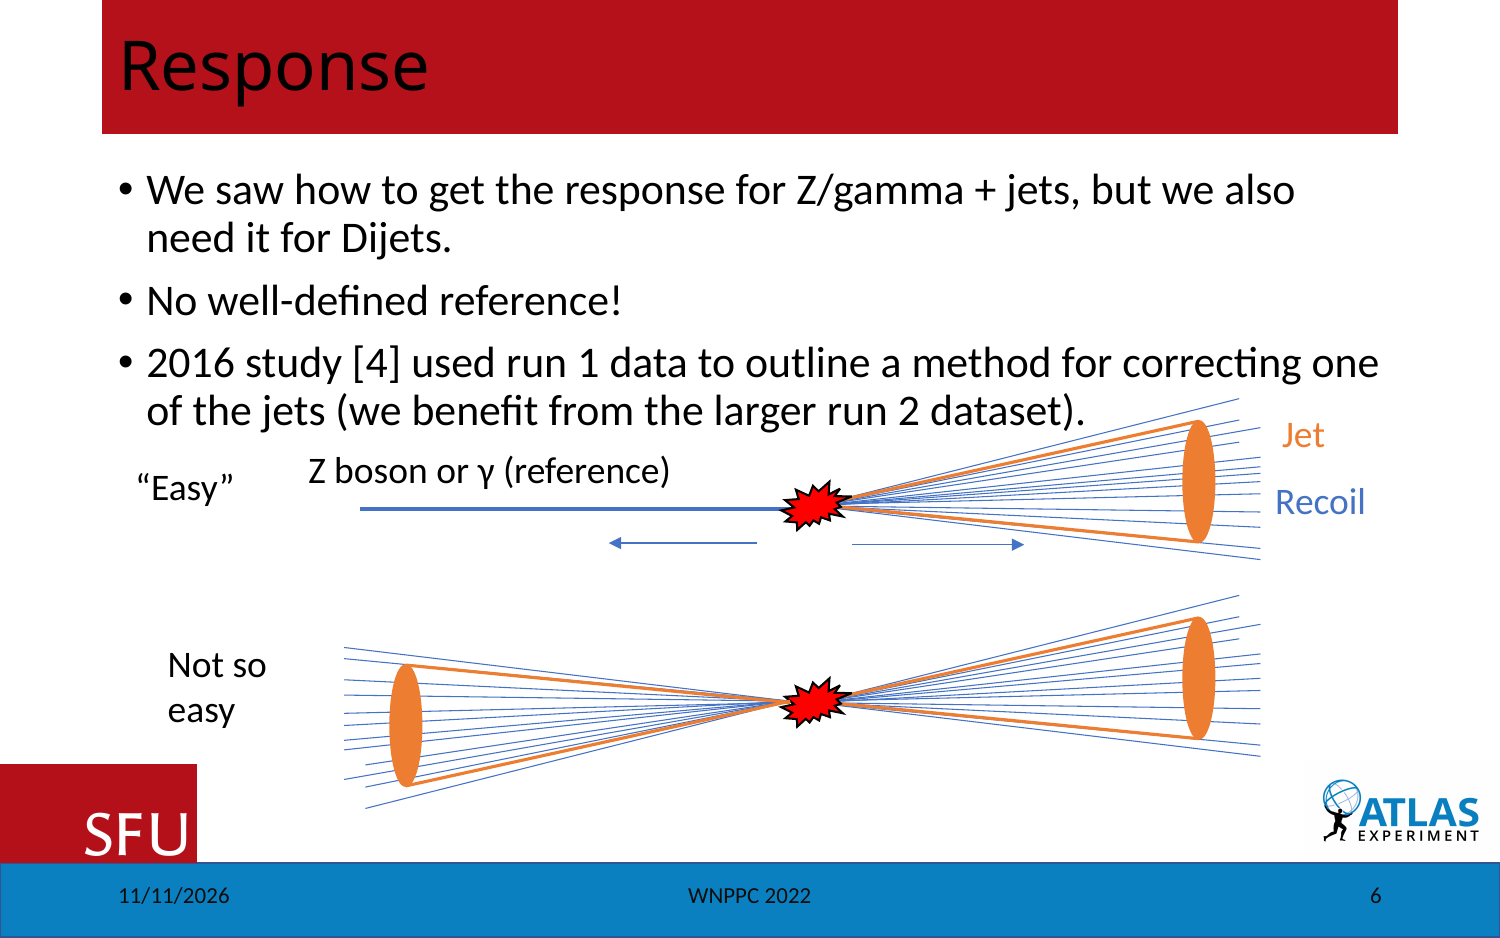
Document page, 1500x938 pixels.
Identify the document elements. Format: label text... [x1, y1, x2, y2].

list We saw how to get the response for Z/gamma + jets, but we also need it for Dijets. No well-defined reference! 2016 study [4] used run 1 data to outline a method for correcting one of the jets (we benefit from the larger run 2 dataset). [103, 159, 1397, 493]
footer WNPPC 2022 [496, 868, 1004, 919]
title Response [103, 0, 1397, 136]
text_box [152, 595, 1261, 809]
picture [1303, 761, 1500, 860]
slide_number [103, 868, 441, 919]
picture [0, 764, 197, 863]
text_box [120, 398, 1437, 560]
slide_number 6 [1059, 868, 1397, 919]
